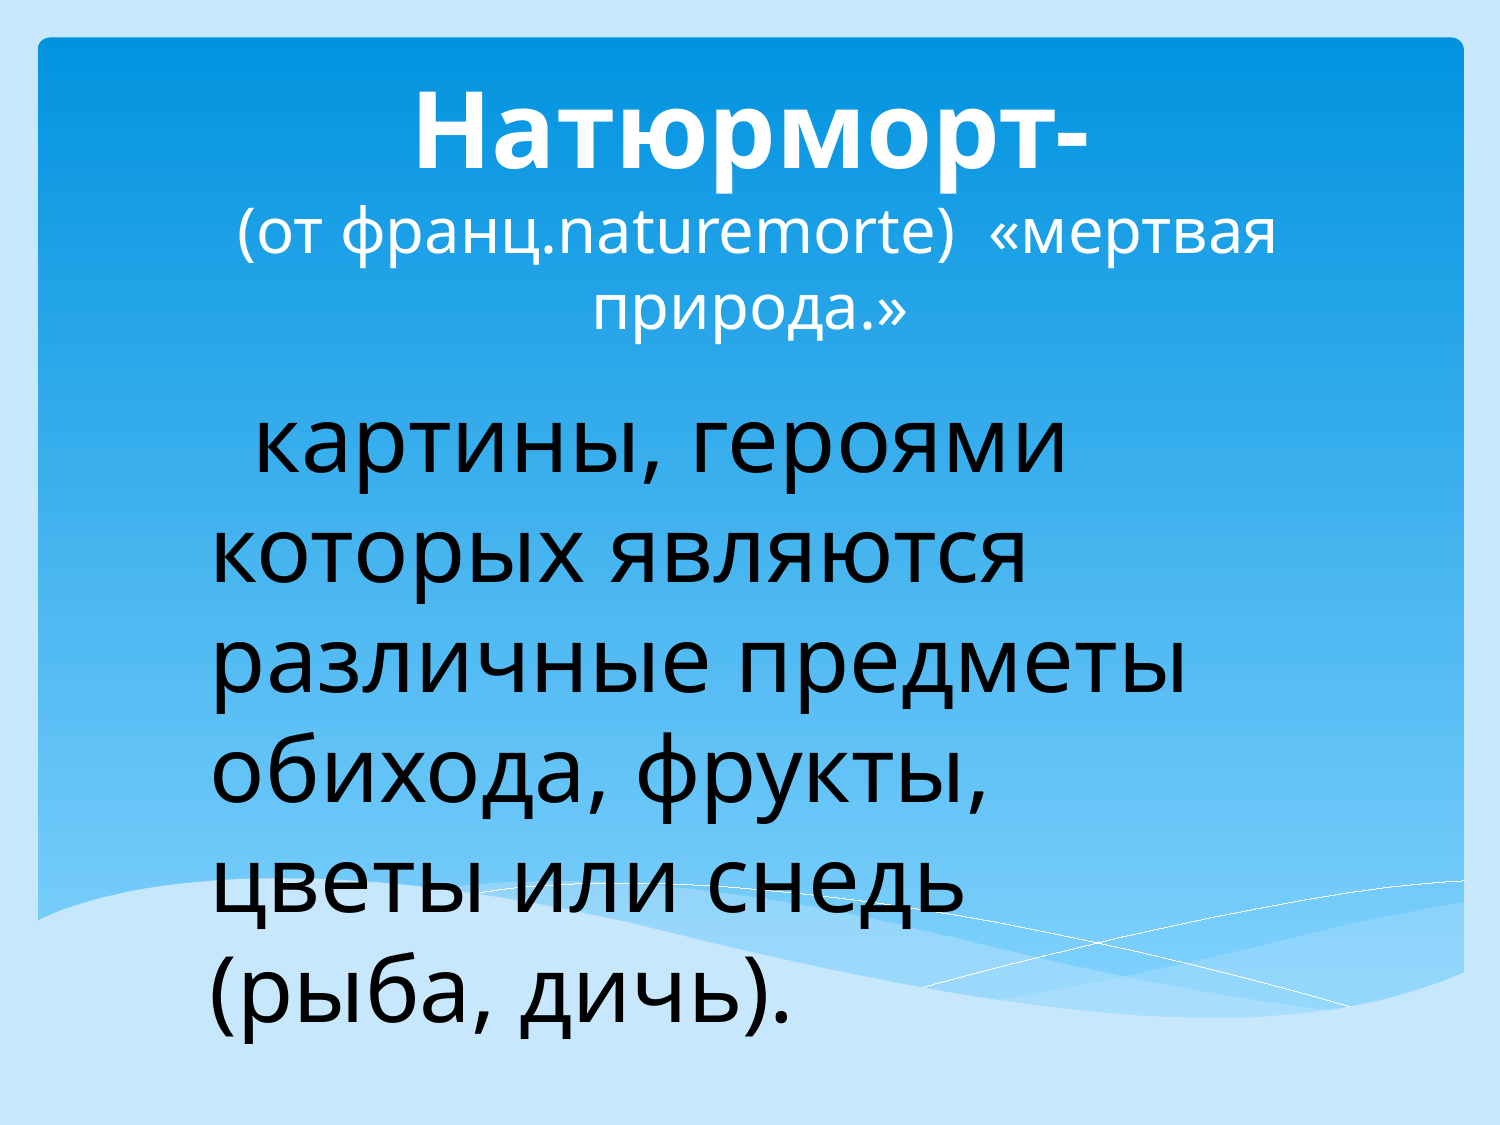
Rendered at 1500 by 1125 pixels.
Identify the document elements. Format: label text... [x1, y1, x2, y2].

subtitle картины, героями которых являются различные предметы обихода, фрукты, цветы или снедь (рыба, дичь). [194, 373, 1245, 988]
title Натюрморт- (от франц.naturemorte) «мертвая природа.» [112, 54, 1388, 350]
